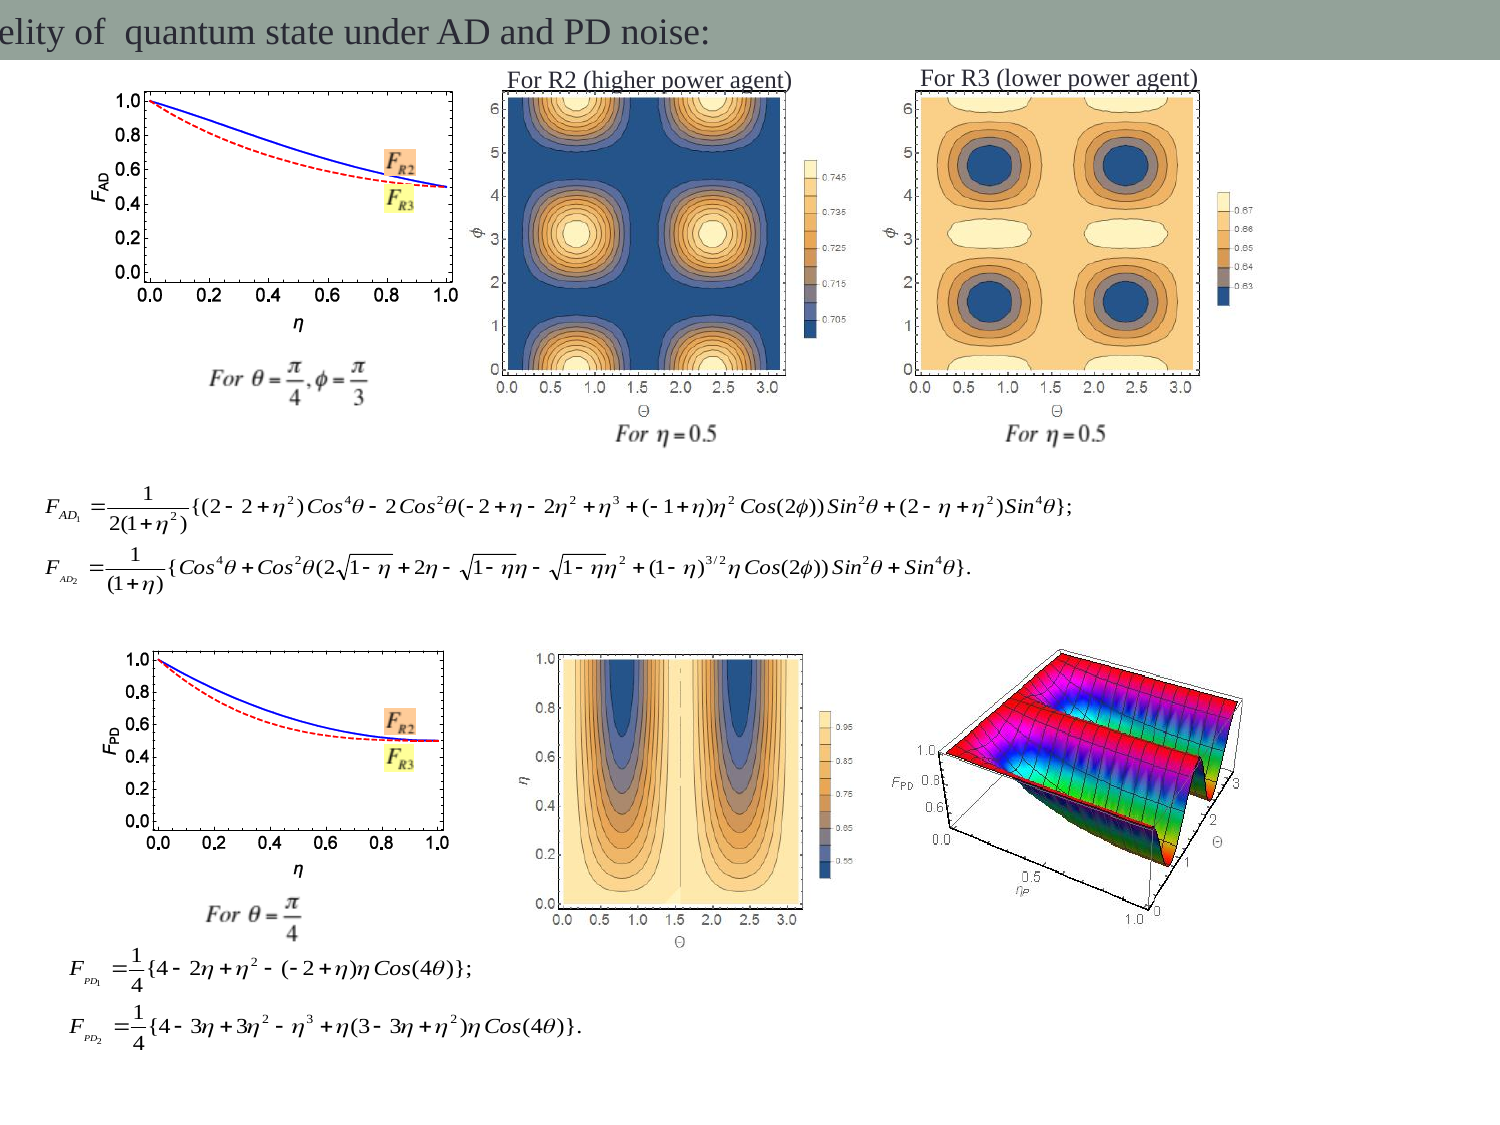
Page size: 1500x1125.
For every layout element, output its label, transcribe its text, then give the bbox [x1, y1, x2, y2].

text_box For R3 (lower power agent) [905, 54, 1214, 86]
text_box Fidelity of quantum state under AD and PD noise: [0, 0, 877, 60]
picture [88, 89, 460, 335]
picture [513, 649, 857, 953]
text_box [383, 184, 415, 214]
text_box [202, 885, 303, 943]
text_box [40, 480, 1076, 600]
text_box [206, 349, 370, 408]
text_box For R2 (higher power agent) [492, 56, 808, 86]
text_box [611, 420, 718, 450]
picture [466, 89, 851, 423]
picture [891, 649, 1244, 930]
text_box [383, 148, 416, 177]
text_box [383, 743, 415, 773]
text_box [1001, 420, 1108, 450]
picture [100, 648, 450, 880]
picture [879, 89, 1260, 423]
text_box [383, 708, 416, 736]
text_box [64, 940, 585, 1056]
